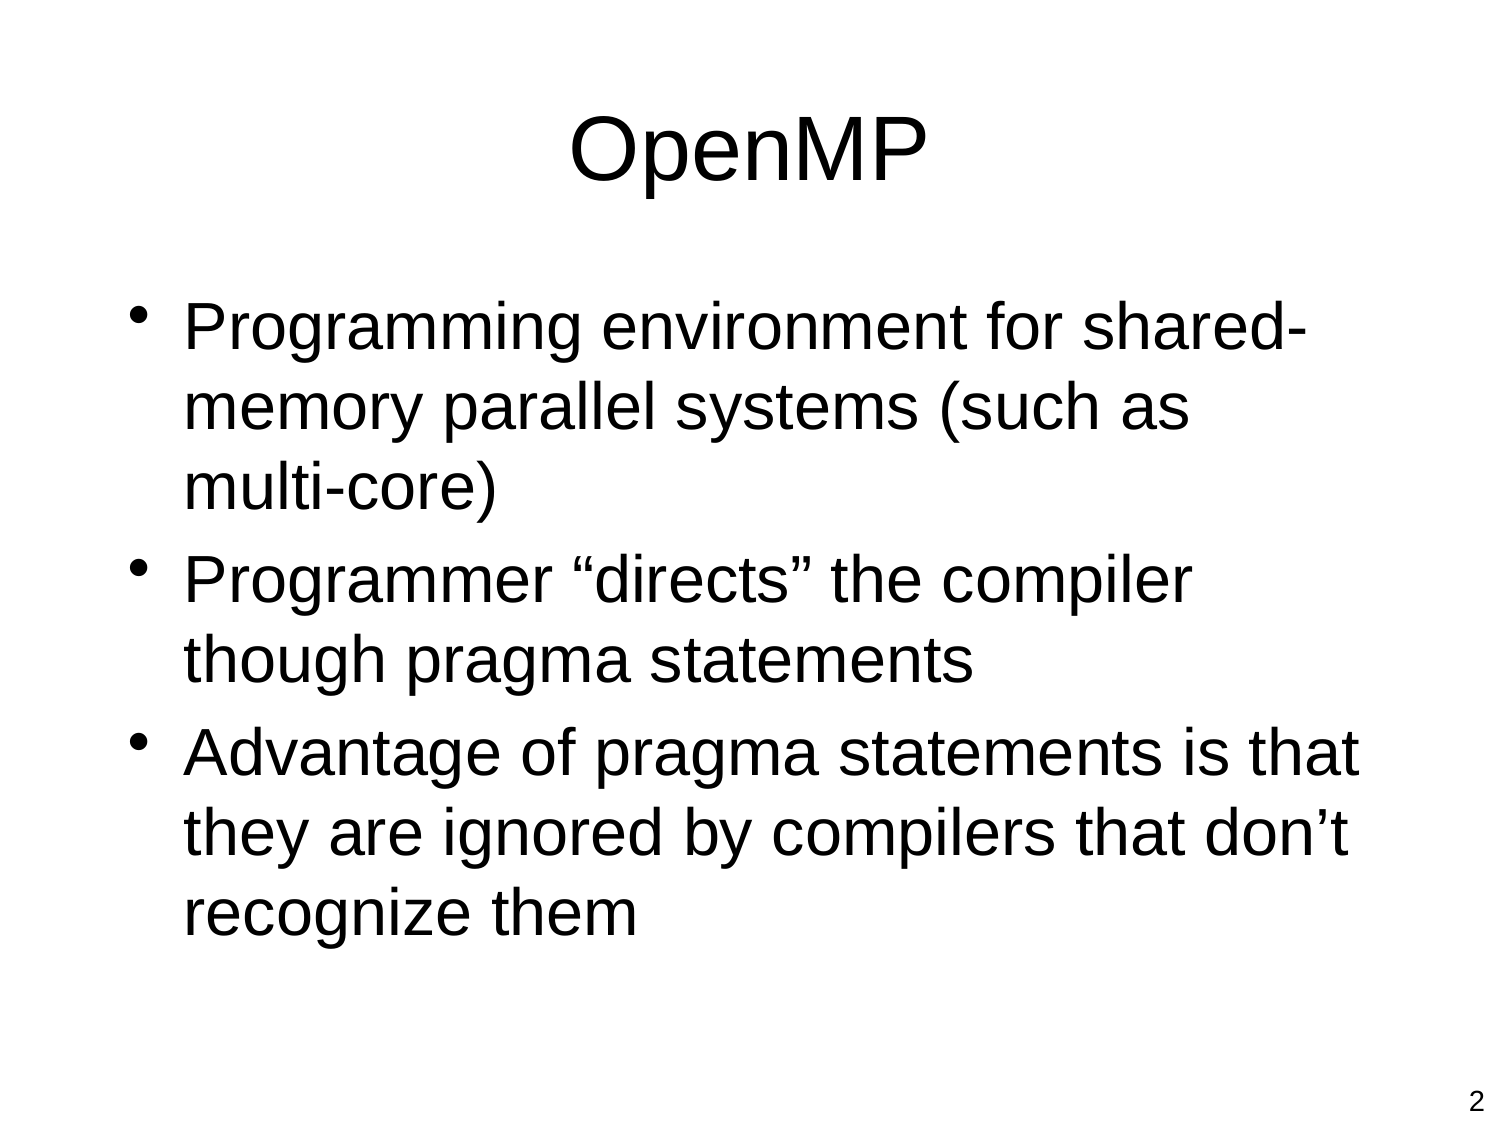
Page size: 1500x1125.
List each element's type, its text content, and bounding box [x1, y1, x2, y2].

title OpenMP [112, 50, 1388, 238]
slide_number 2 [1187, 1074, 1500, 1125]
list Programming environment for shared-memory parallel systems (such as multi-core) Programmer “directs” the compiler though pragma statements Advantage of pragma statements is that they are ignored by compilers that don’t recognize them [112, 275, 1388, 1050]
